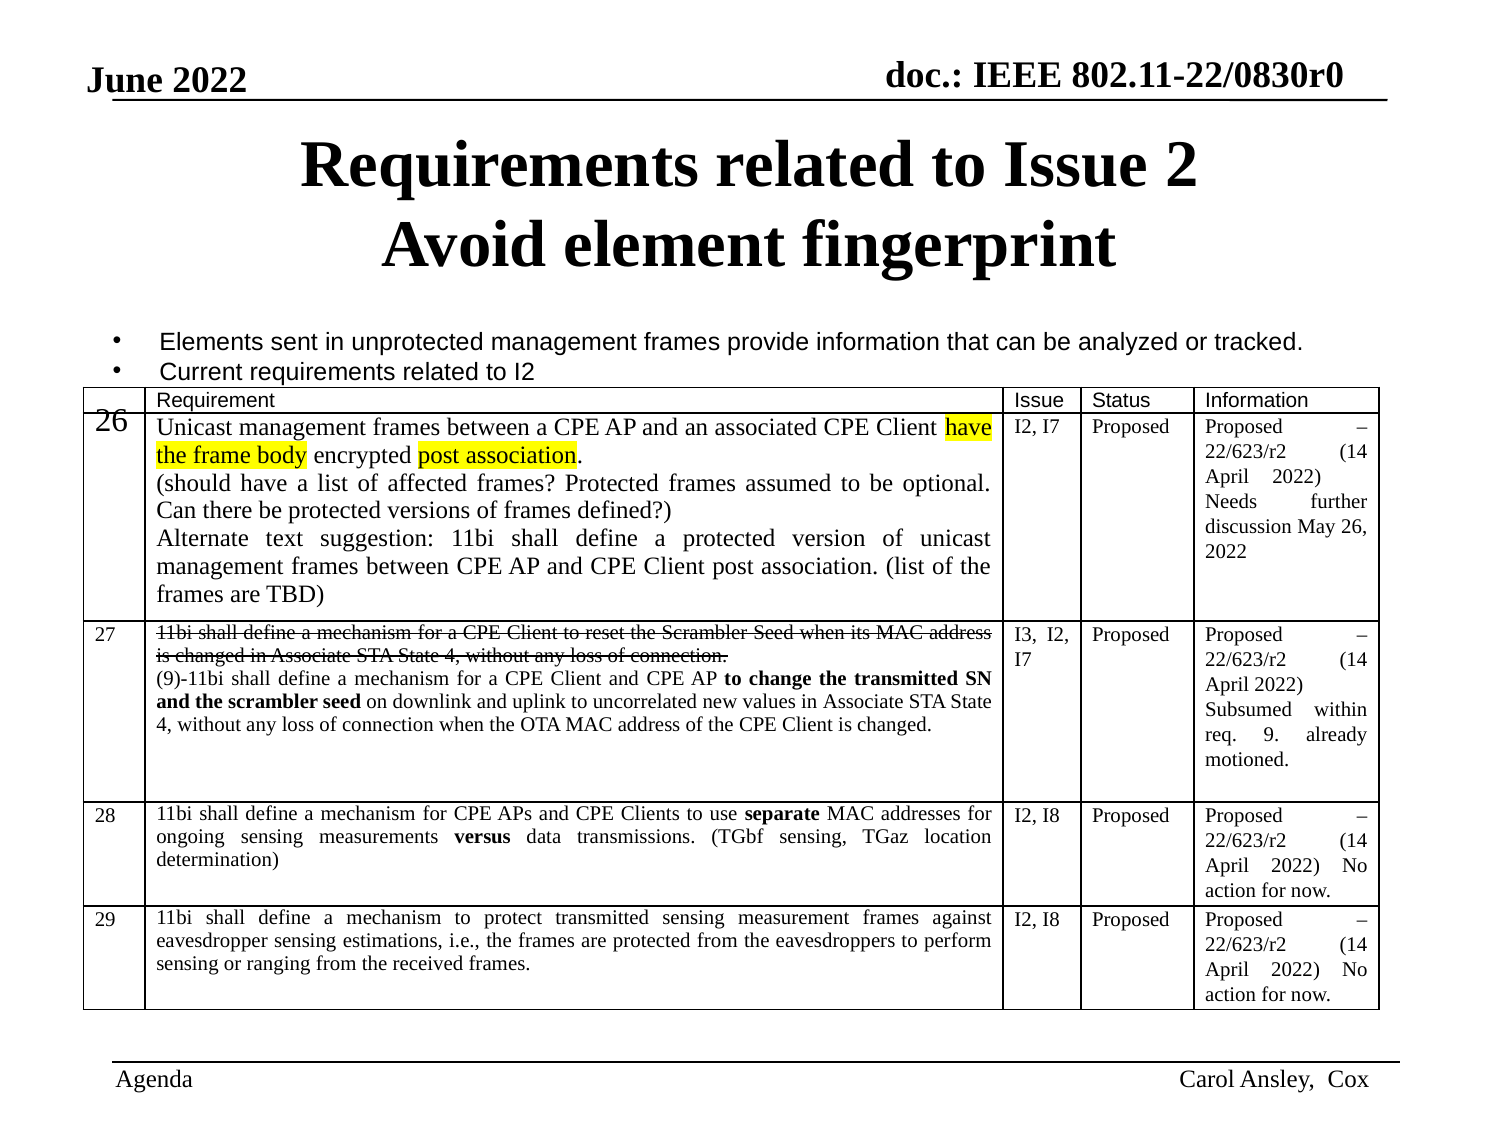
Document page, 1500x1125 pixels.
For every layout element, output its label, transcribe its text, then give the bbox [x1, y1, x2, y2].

table_cell Proposed – 22/623/r2 (14 April 2022) No action for now. [1195, 803, 1378, 905]
table_cell I3, I2, I7 [1004, 622, 1080, 801]
table_header Information [1195, 388, 1378, 412]
table_header [84, 388, 144, 412]
table_cell Proposed – 22/623/r2 (14 April 2022) Needs further discussion May 26, 2022 [1195, 414, 1378, 620]
table_cell 11bi shall define a mechanism for CPE APs and CPE Clients to use separate MAC addresses for ongoing sensing measurements versus data transmissions. (TGbf sensing, TGaz location determination) [146, 803, 1002, 905]
title Requirements related to Issue 2 Avoid element fingerprint [111, 111, 1388, 288]
table_cell I2, I7 [1004, 414, 1080, 620]
table_cell 29 [84, 907, 144, 1009]
table_cell 28 [84, 803, 144, 905]
table_cell I2, I8 [1004, 803, 1080, 905]
table_header Issue [1004, 388, 1080, 412]
table_cell Proposed [1082, 414, 1193, 620]
table_cell Proposed [1082, 622, 1193, 801]
table_cell Proposed [1082, 803, 1193, 905]
table_header Requirement [146, 388, 1002, 412]
table_cell 11bi shall define a mechanism to protect transmitted sensing measurement frames against eavesdropper sensing estimations, i.e., the frames are protected from the eavesdroppers to perform sensing or ranging from the received frames. [146, 907, 1002, 1009]
table_cell Proposed [1082, 907, 1193, 1009]
list Elements sent in unprotected management frames provide information that can be analyzed or tracked. Current requirements related to I2 [111, 324, 1388, 1001]
table_cell 26 [84, 414, 144, 620]
table_cell I2, I8 [1004, 907, 1080, 1009]
table_cell Unicast management frames between a CPE AP and an associated CPE Client have the frame body encrypted post association. (should have a list of affected frames? Protected frames assumed to be optional. Can there be protected versions of frames defined?) Alternate text suggestion: 11bi shall define a protected version of unicast management frames between CPE AP and CPE Client post association. (list of the frames are TBD) [146, 414, 1002, 620]
table_cell 27 [84, 622, 144, 801]
table_cell Proposed – 22/623/r2 (14 April 2022) No action for now. [1195, 907, 1378, 1009]
table_cell Proposed – 22/623/r2 (14 April 2022) Subsumed within req. 9. already motioned. [1195, 622, 1378, 801]
table_header Status [1082, 388, 1193, 412]
table_cell 11bi shall define a mechanism for a CPE Client to reset the Scrambler Seed when its MAC address is changed in Associate STA State 4, without any loss of connection. (9)-11bi shall define a mechanism for a CPE Client and CPE AP to change the transmitted SN and the scrambler seed on downlink and uplink to uncorrelated new values in Associate STA State 4, without any loss of connection when the OTA MAC address of the CPE Client is changed. [146, 622, 1002, 801]
